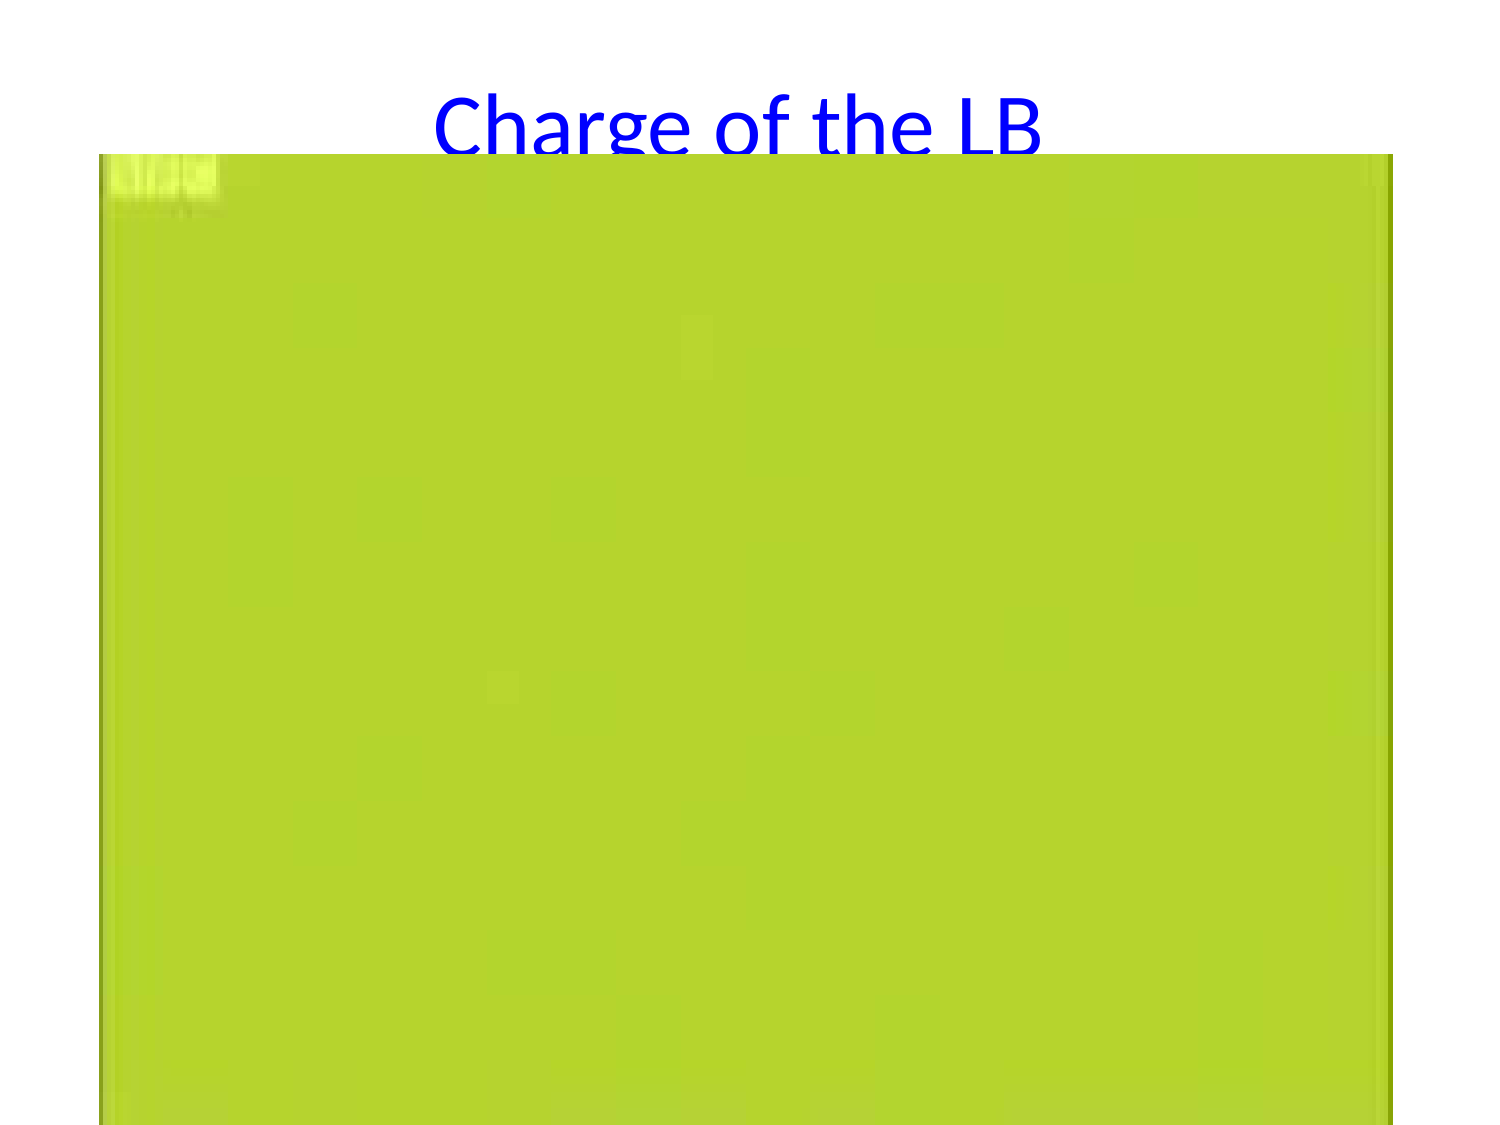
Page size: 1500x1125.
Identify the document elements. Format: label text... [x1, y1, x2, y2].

title Charge of the LB [74, 44, 1426, 197]
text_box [98, 153, 1394, 1125]
